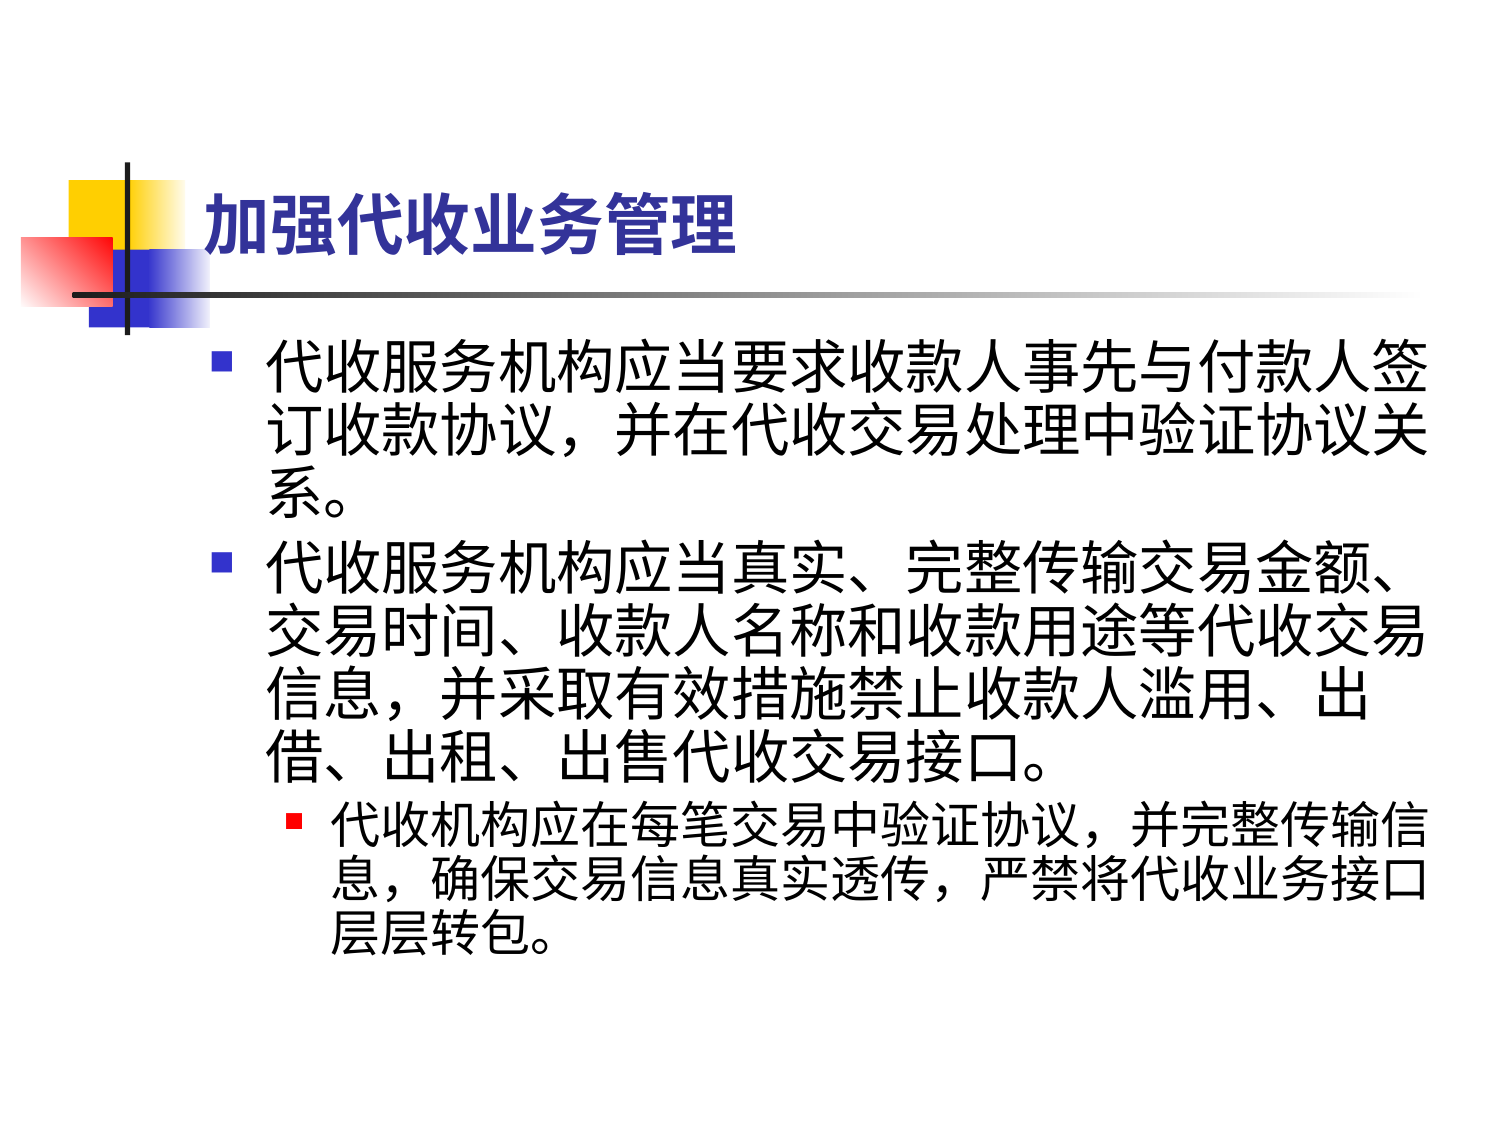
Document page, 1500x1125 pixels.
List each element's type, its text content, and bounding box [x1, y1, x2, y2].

title 加强代收业务管理 [188, 113, 1412, 275]
list 代收服务机构应当要求收款人事先与付款人签订收款协议，并在代收交易处理中验证协议关系。 代收服务机构应当真实、完整传输交易金额、交易时间、收款人名称和收款用途等代收交易信息，并采取有效措施禁止收款人滥用、出借、出租、出售代收交易接口。 代收机构应在每笔交易中验证协议，并完整传输信息，确保交易信息真实透传，严禁将代收业务接口层层转包。 [193, 331, 1469, 1006]
